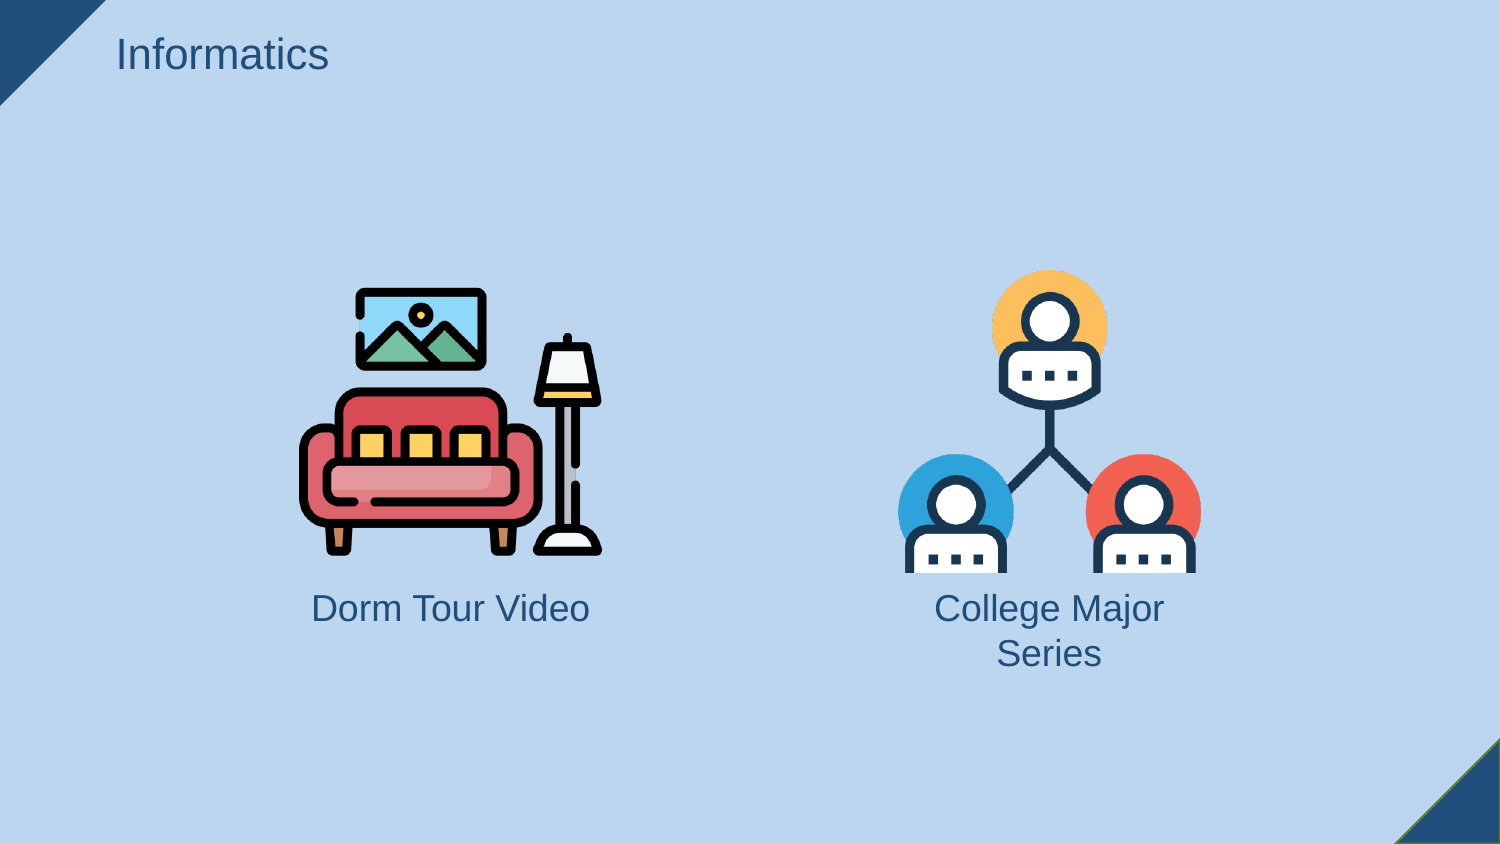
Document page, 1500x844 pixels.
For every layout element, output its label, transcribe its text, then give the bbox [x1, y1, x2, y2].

picture [897, 270, 1201, 574]
text_box College Major Series [876, 578, 1223, 680]
picture [299, 270, 602, 574]
text_box Informatics [104, 20, 942, 84]
text_box [1395, 739, 1500, 844]
text_box [0, 0, 105, 105]
text_box Dorm Tour Video [277, 578, 624, 635]
